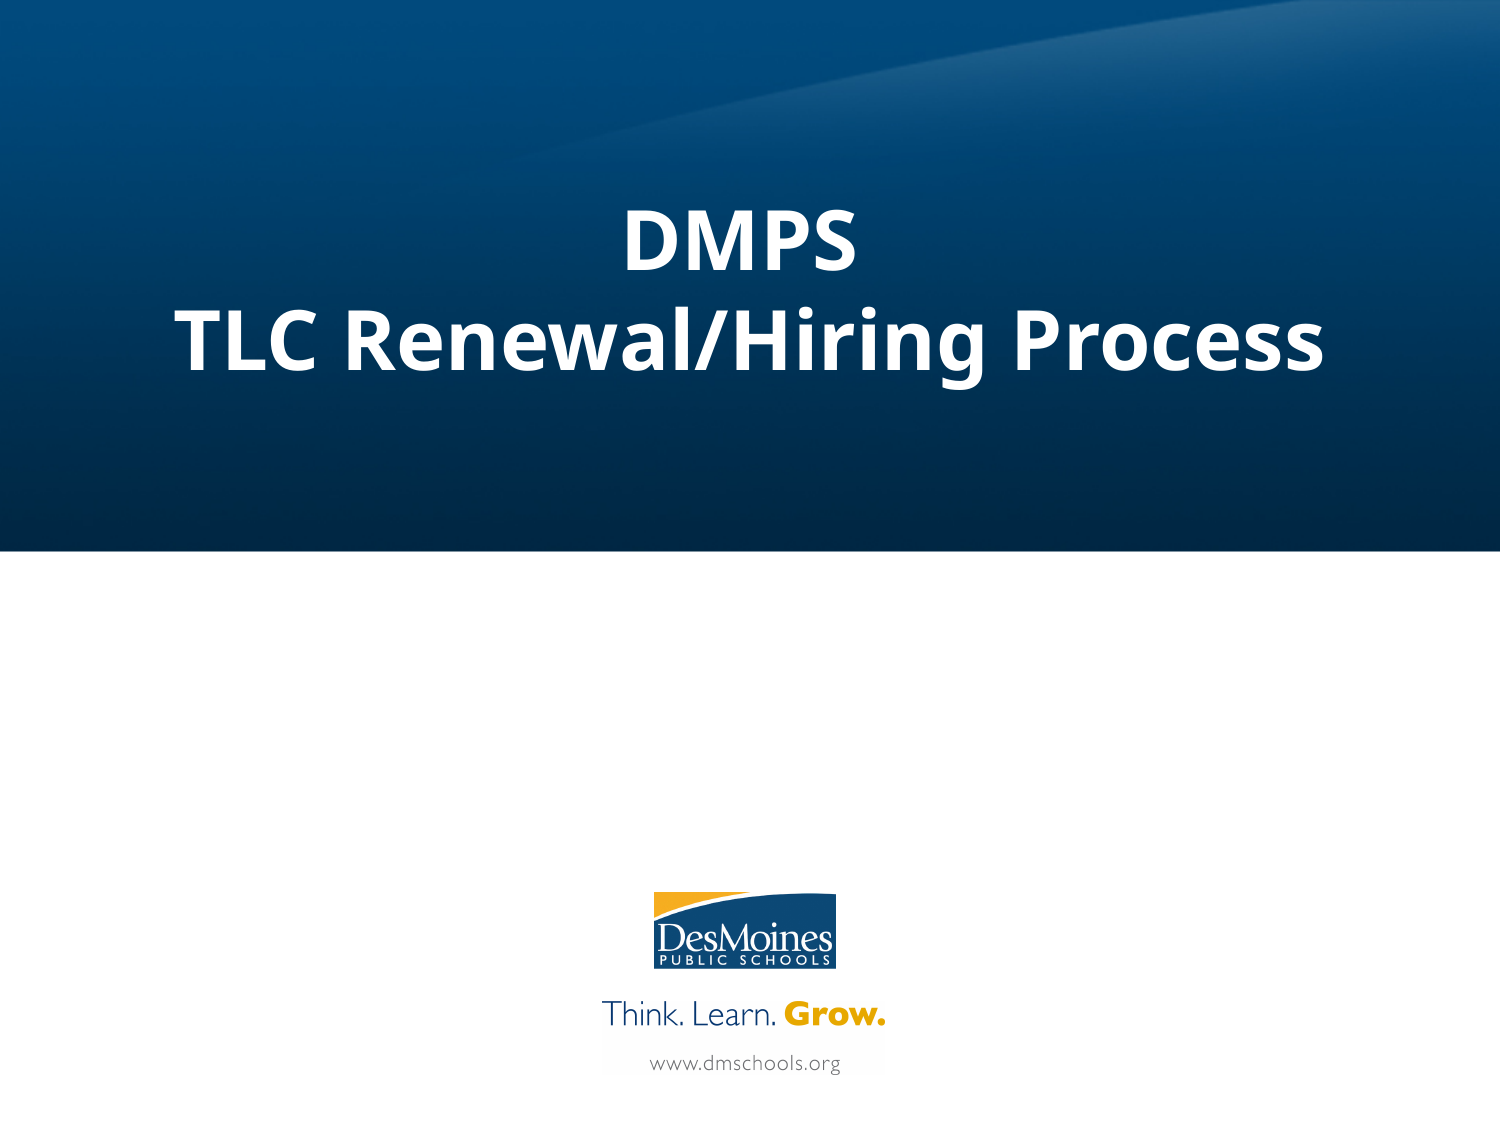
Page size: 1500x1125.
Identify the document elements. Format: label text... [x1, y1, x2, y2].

picture [0, 0, 1500, 1125]
title DMPS TLC Renewal/Hiring Process [112, 166, 1388, 408]
